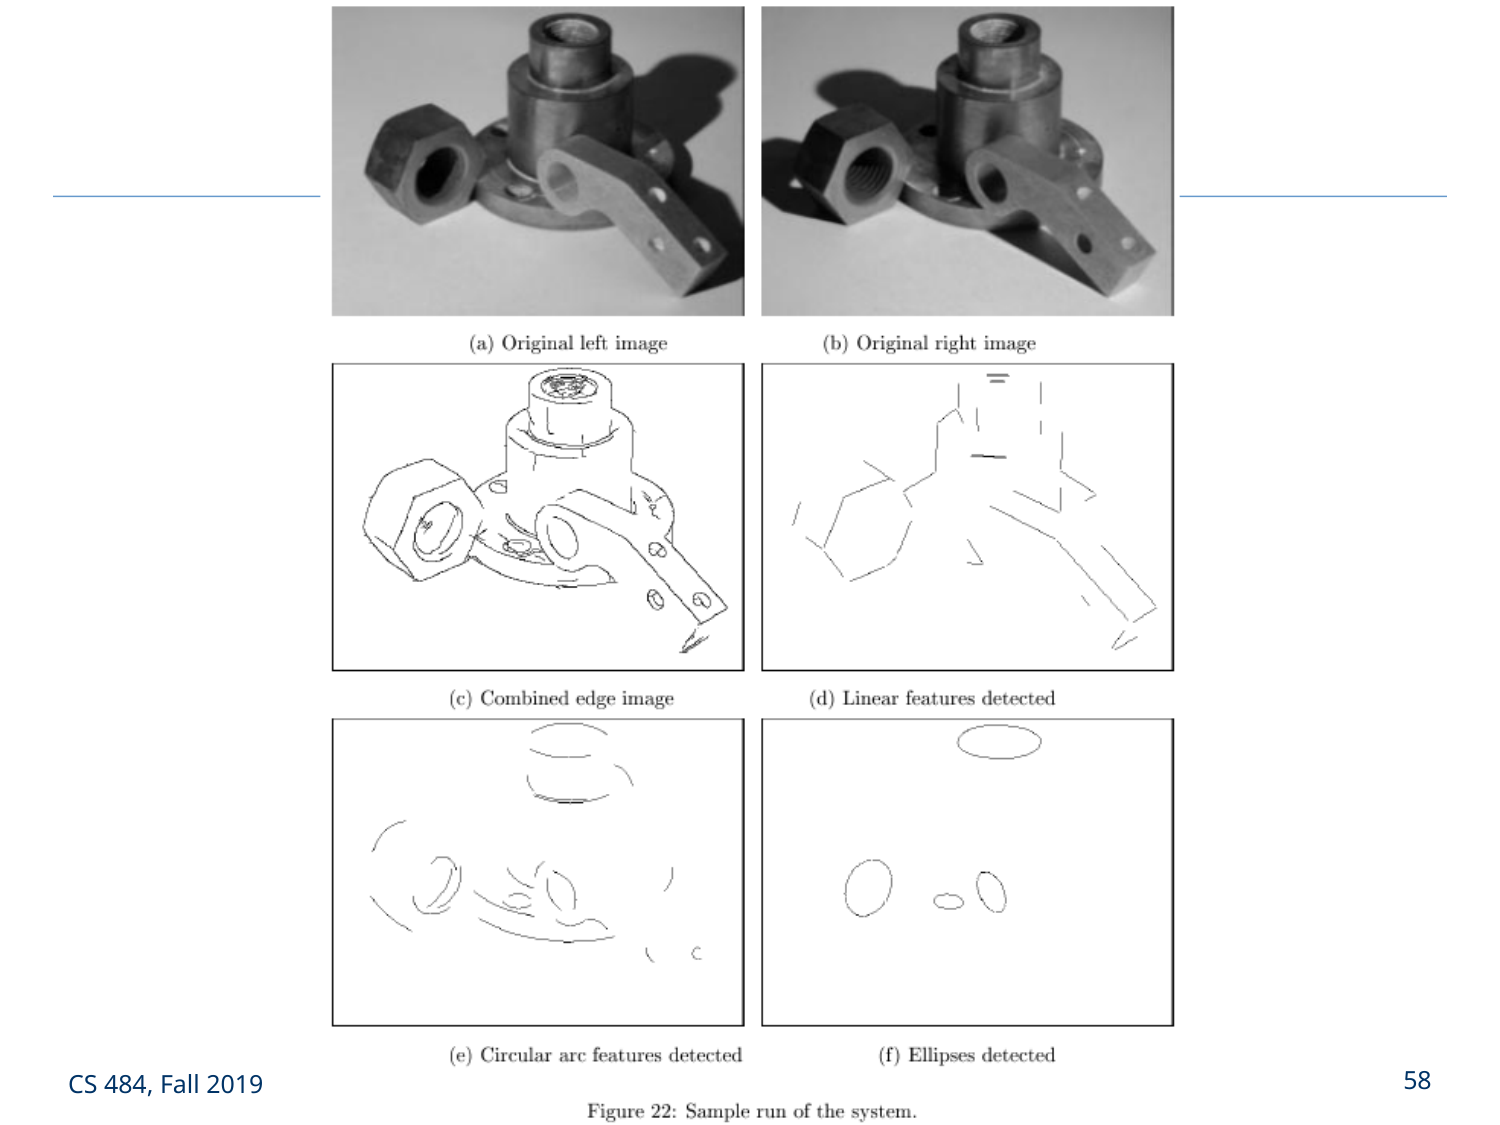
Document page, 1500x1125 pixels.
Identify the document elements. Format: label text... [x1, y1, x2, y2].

slide_number 58 [1183, 1052, 1448, 1107]
picture [319, 0, 1180, 1125]
slide_number CS 484, Fall 2019 [52, 1052, 314, 1107]
